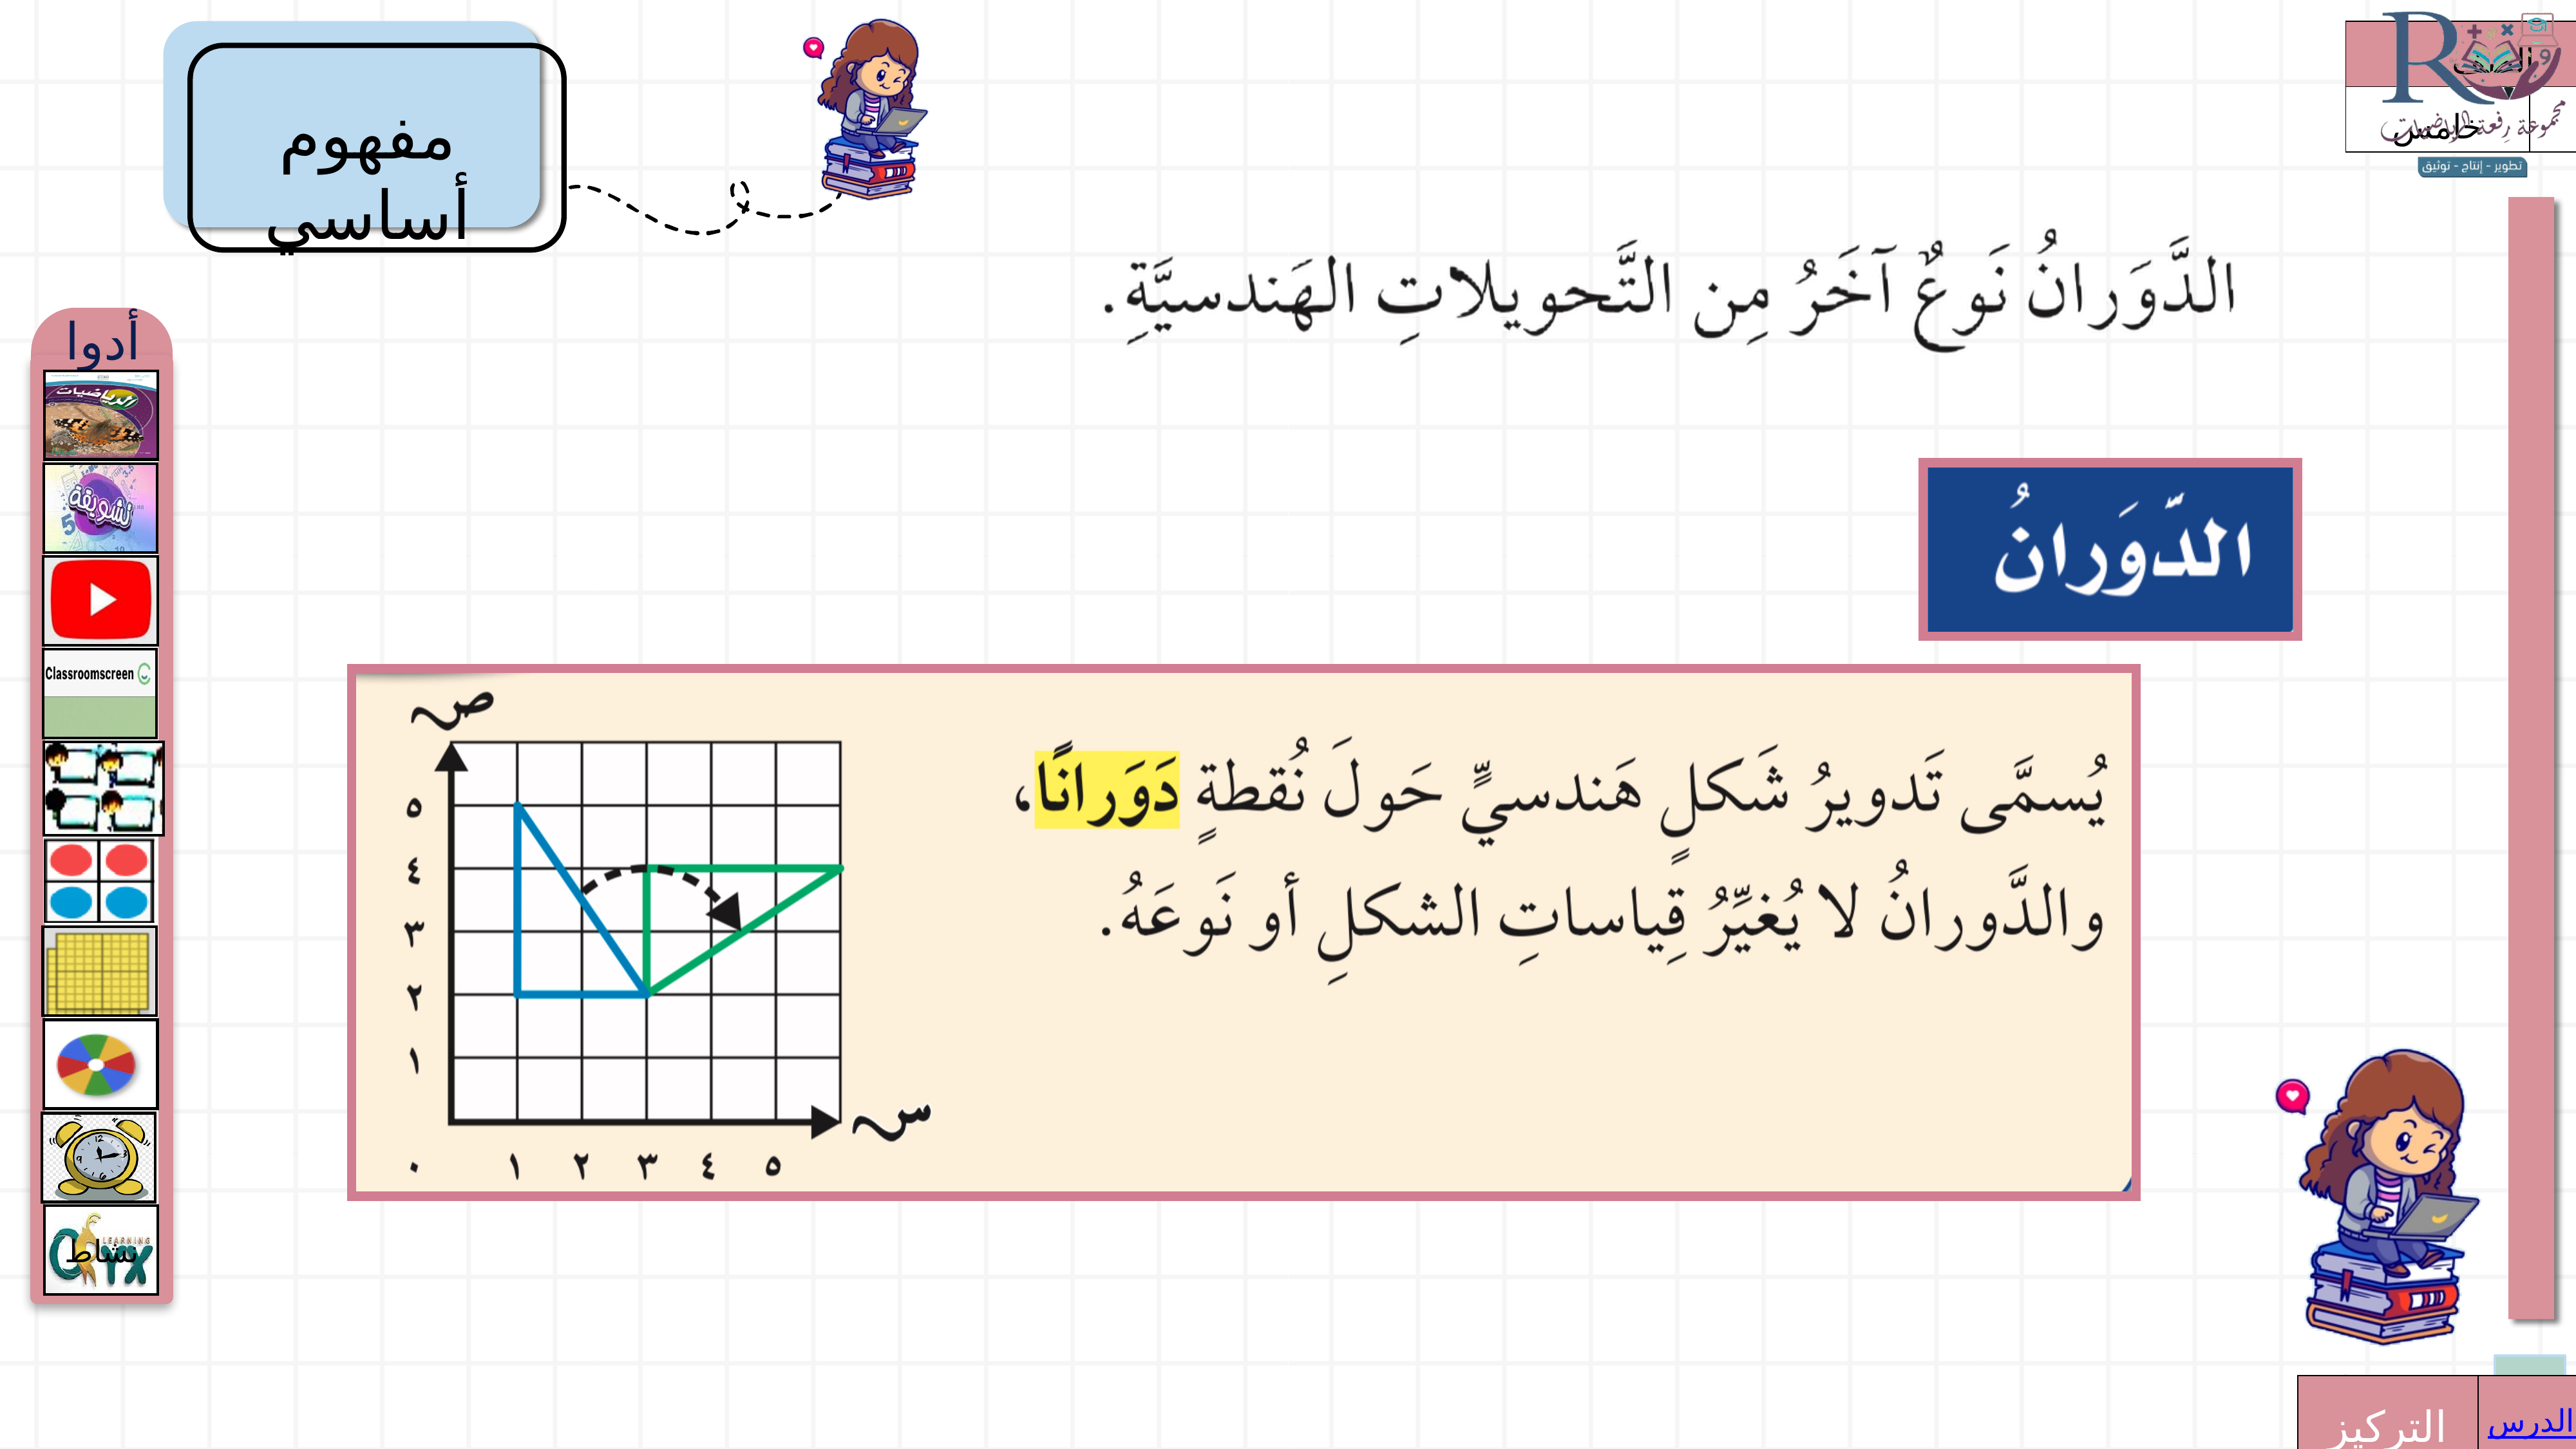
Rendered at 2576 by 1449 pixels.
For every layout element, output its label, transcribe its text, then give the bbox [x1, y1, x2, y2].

picture [1056, 210, 2311, 382]
table_header التركيز [2298, 1376, 2477, 1449]
picture [2207, 1031, 2576, 1375]
picture [1927, 467, 2293, 632]
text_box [30, 296, 173, 1298]
picture [2372, 0, 2576, 185]
picture [355, 672, 2132, 1192]
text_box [163, 8, 959, 251]
table_header فكرة الدرس [2479, 1376, 2576, 1449]
